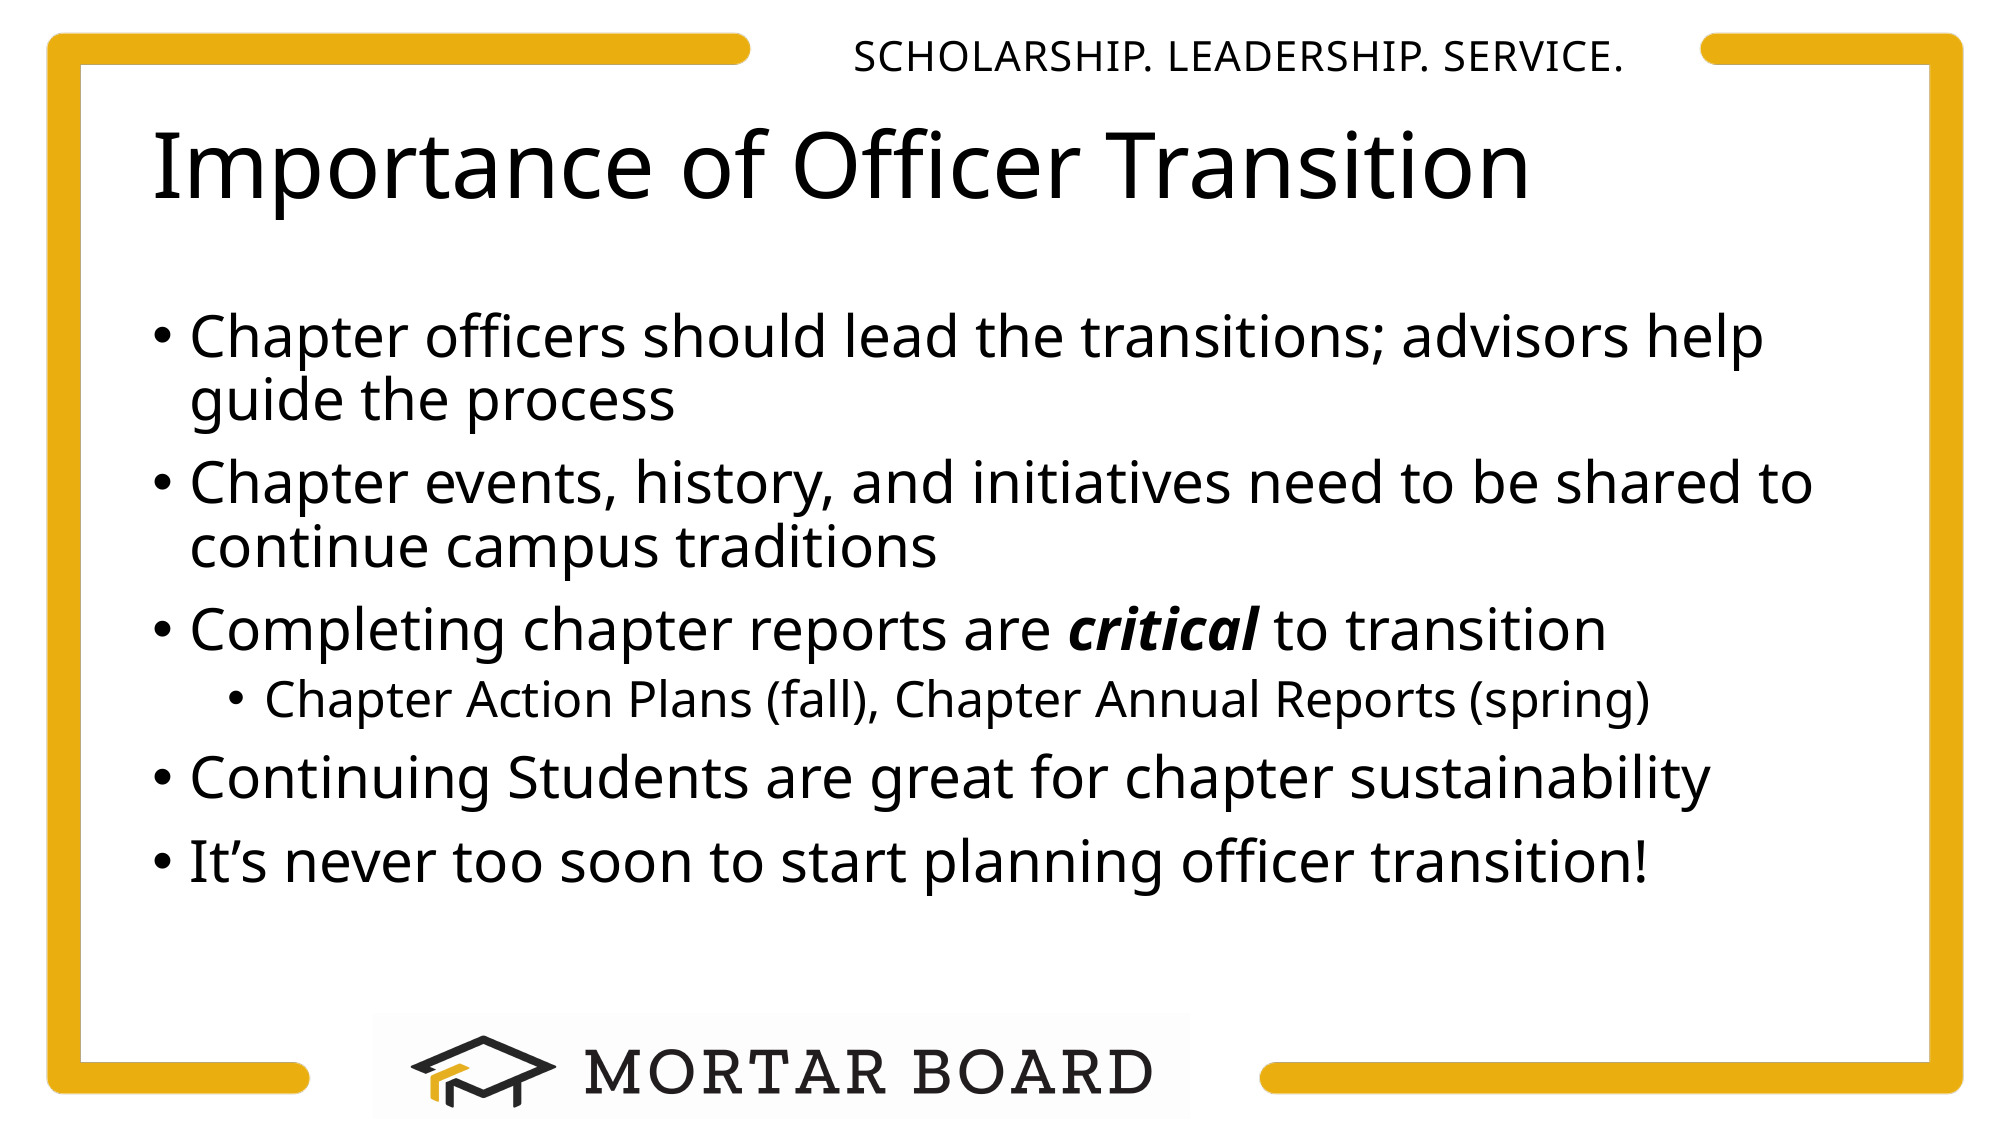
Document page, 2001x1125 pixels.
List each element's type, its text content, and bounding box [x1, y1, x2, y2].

title Importance of Officer Transition [137, 59, 1863, 278]
picture [0, 0, 2001, 1119]
list Chapter officers should lead the transitions; advisors help guide the process Chapter events, history, and initiatives need to be shared to continue campus traditions Completing chapter reports are critical to transition Chapter Action Plans (fall), Chapter Annual Reports (spring) Continuing Students are great for chapter sustainability It’s never too soon to start planning officer transition! [137, 299, 1863, 1014]
